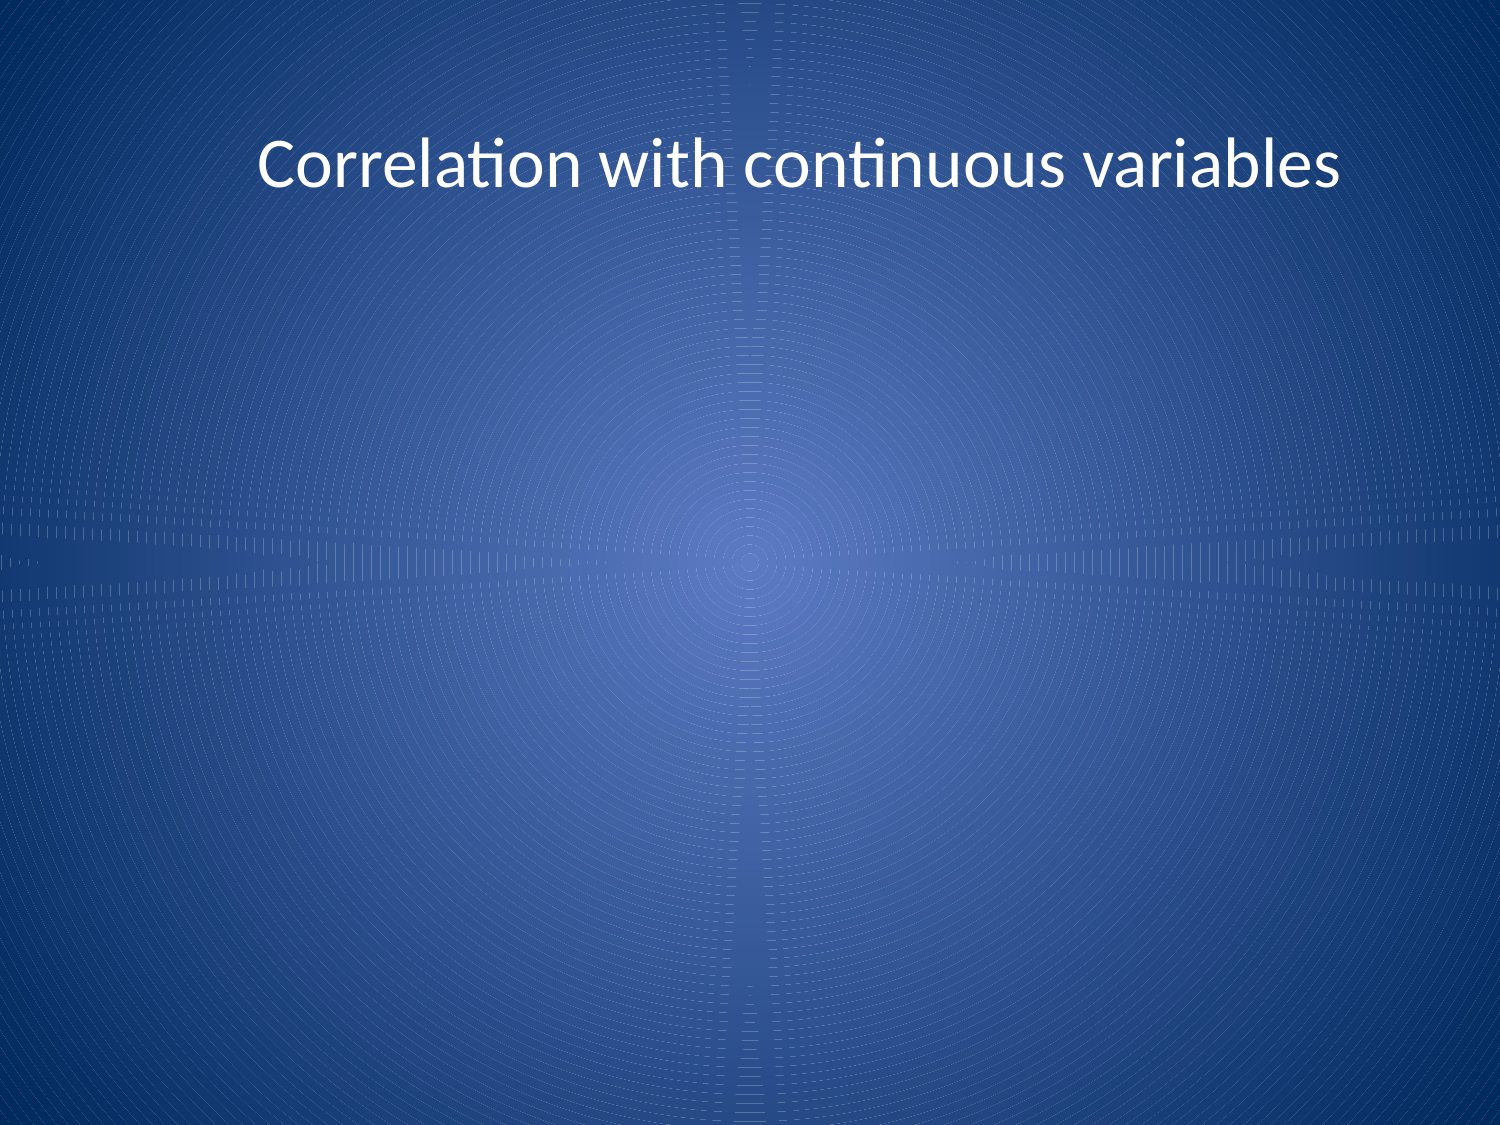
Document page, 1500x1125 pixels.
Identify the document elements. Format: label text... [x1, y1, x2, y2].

title Correlation with continuous variables [162, 84, 1438, 235]
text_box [57, 255, 1449, 1055]
